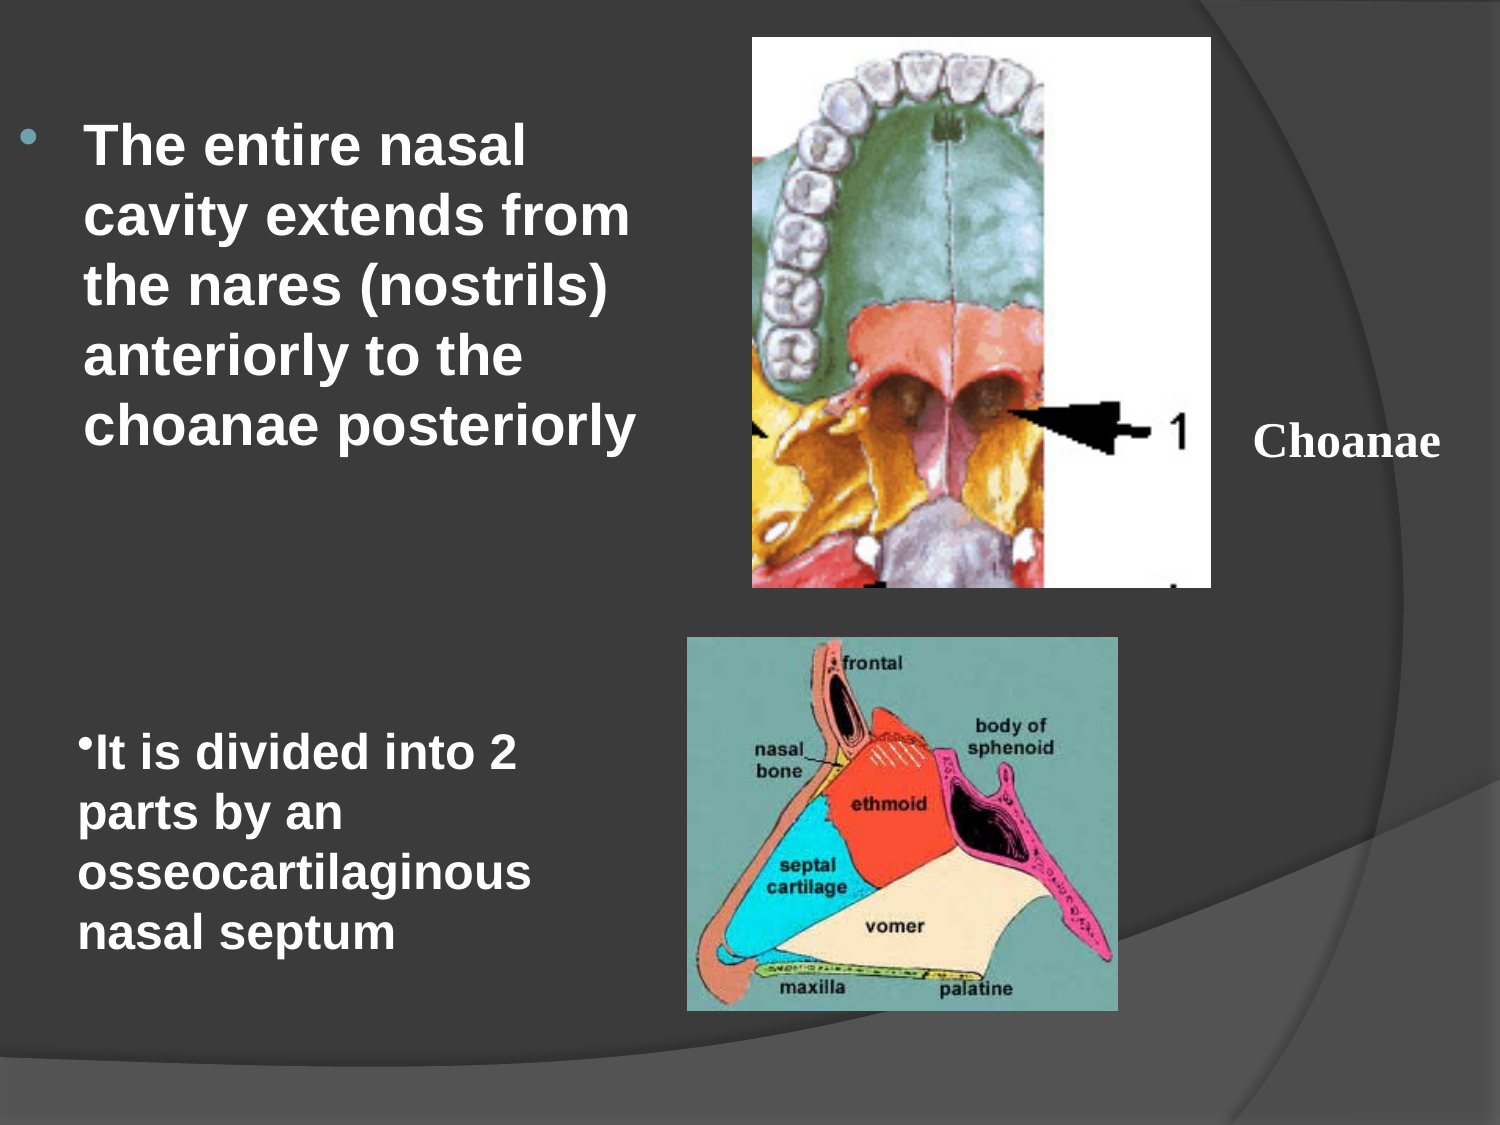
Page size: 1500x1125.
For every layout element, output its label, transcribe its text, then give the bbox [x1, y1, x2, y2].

picture [687, 637, 1118, 1012]
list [752, 37, 1211, 588]
text_box It is divided into 2 parts by an osseocartilaginous nasal septum [62, 712, 650, 968]
list The entire nasal cavity extends from the nares (nostrils) anteriorly to the choanae posteriorly [0, 99, 662, 500]
text_box Choanae [1237, 399, 1463, 475]
